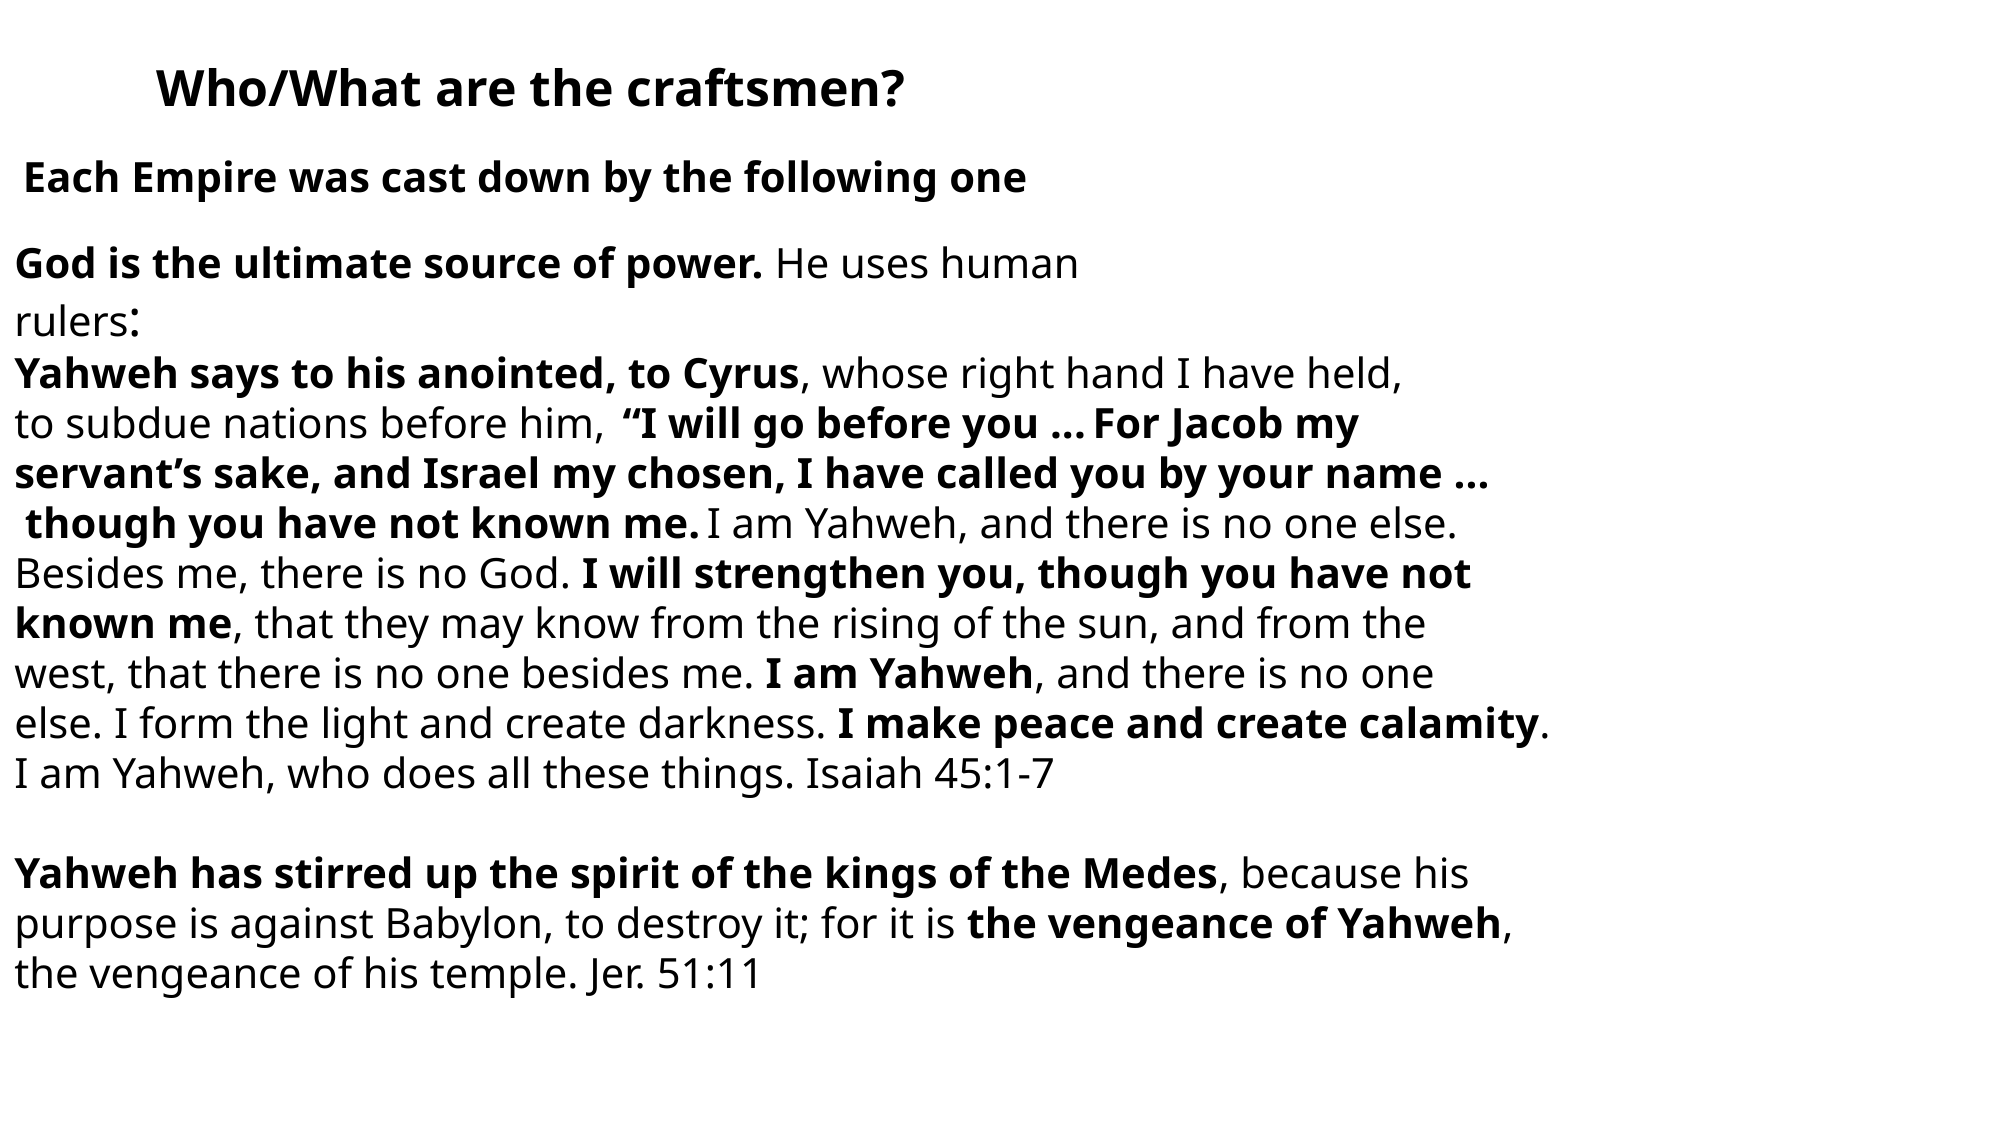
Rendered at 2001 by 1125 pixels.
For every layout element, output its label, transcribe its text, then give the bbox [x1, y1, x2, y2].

text_box Who/What are the craftsmen? [142, 48, 921, 124]
text_box Each Empire was cast down by the following one [8, 143, 1043, 209]
text_box God is the ultimate source of power. He uses human rulers: Yahweh says to his anointed, to Cyrus, whose right hand I have held, to subdue nations before him, “I will go before you ... For Jacob my servant’s sake, and Israel my chosen, I have called you by your name ... though you have not known me. I am Yahweh, and there is no one else. Besides me, there is no God. I will strengthen you, though you have not known me, that they may know from the rising of the sun, and from the west, that there is no one besides me. I am Yahweh, and there is no one else. I form the light and create darkness. I make peace and create calamity. I am Yahweh, who does all these things. Isaiah 45:1-7 Yahweh has stirred up the spirit of the kings of the Medes, because his purpose is against Babylon, to destroy it; for it is the vengeance of Yahweh, the vengeance of his temple. Jer. 51:11 [0, 228, 1566, 1004]
